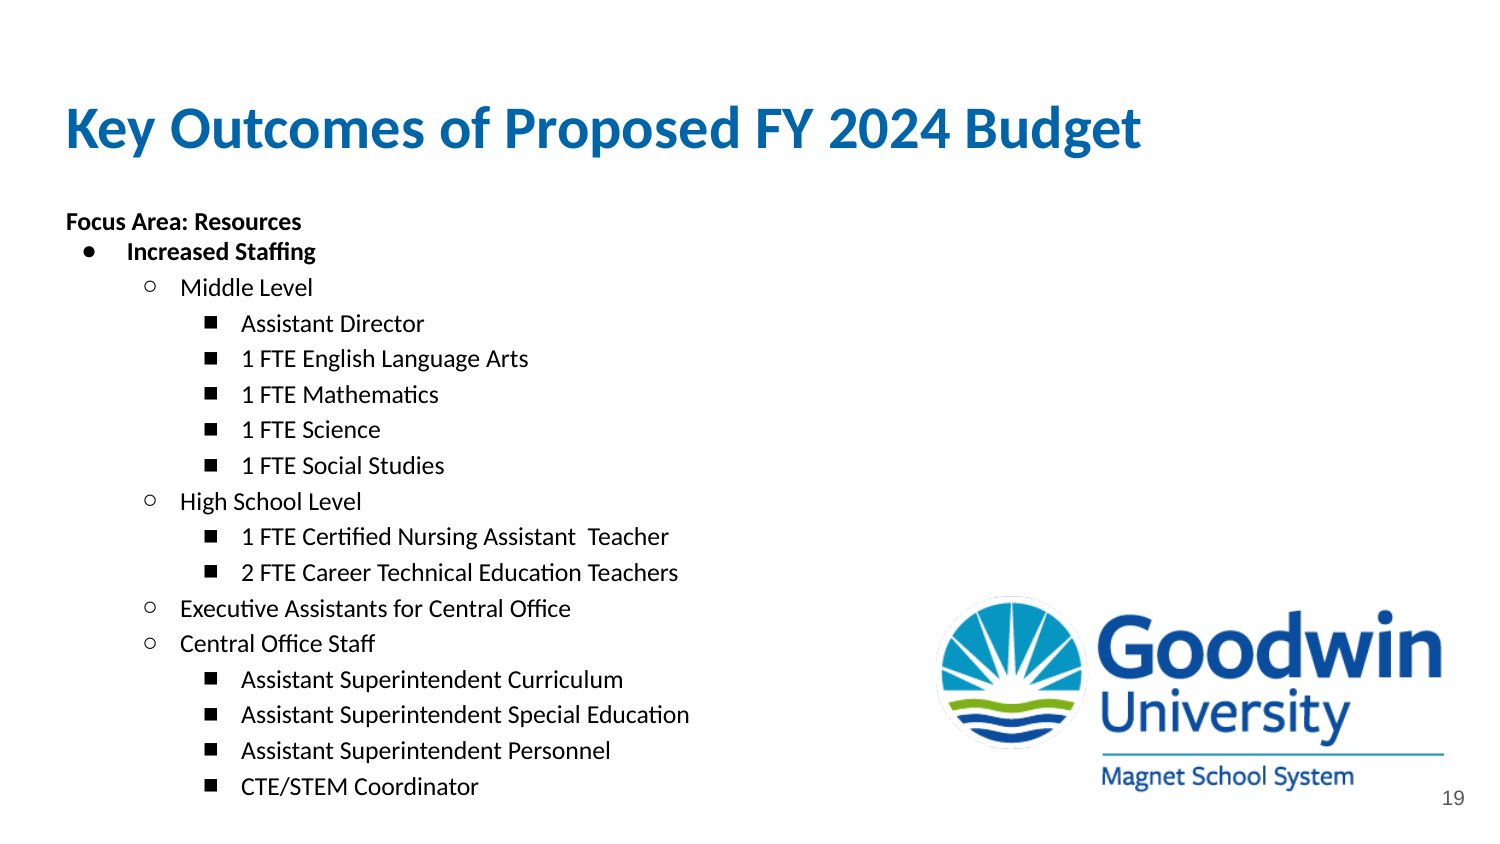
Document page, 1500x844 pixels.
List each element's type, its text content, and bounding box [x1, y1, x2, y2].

slide_number 19 [1389, 764, 1480, 830]
picture [935, 594, 1450, 802]
title Key Outcomes of Proposed FY 2024 Budget [51, 72, 1449, 167]
list Focus Area: Resources Increased Staffing Middle Level Assistant Director 1 FTE English Language Arts 1 FTE Mathematics 1 FTE Science 1 FTE Social Studies High School Level 1 FTE Certified Nursing Assistant Teacher 2 FTE Career Technical Education Teachers Executive Assistants for Central Office Central Office Staff Assistant Superintendent Curriculum Assistant Superintendent Special Education Assistant Superintendent Personnel CTE/STEM Coordinator [51, 189, 1449, 817]
